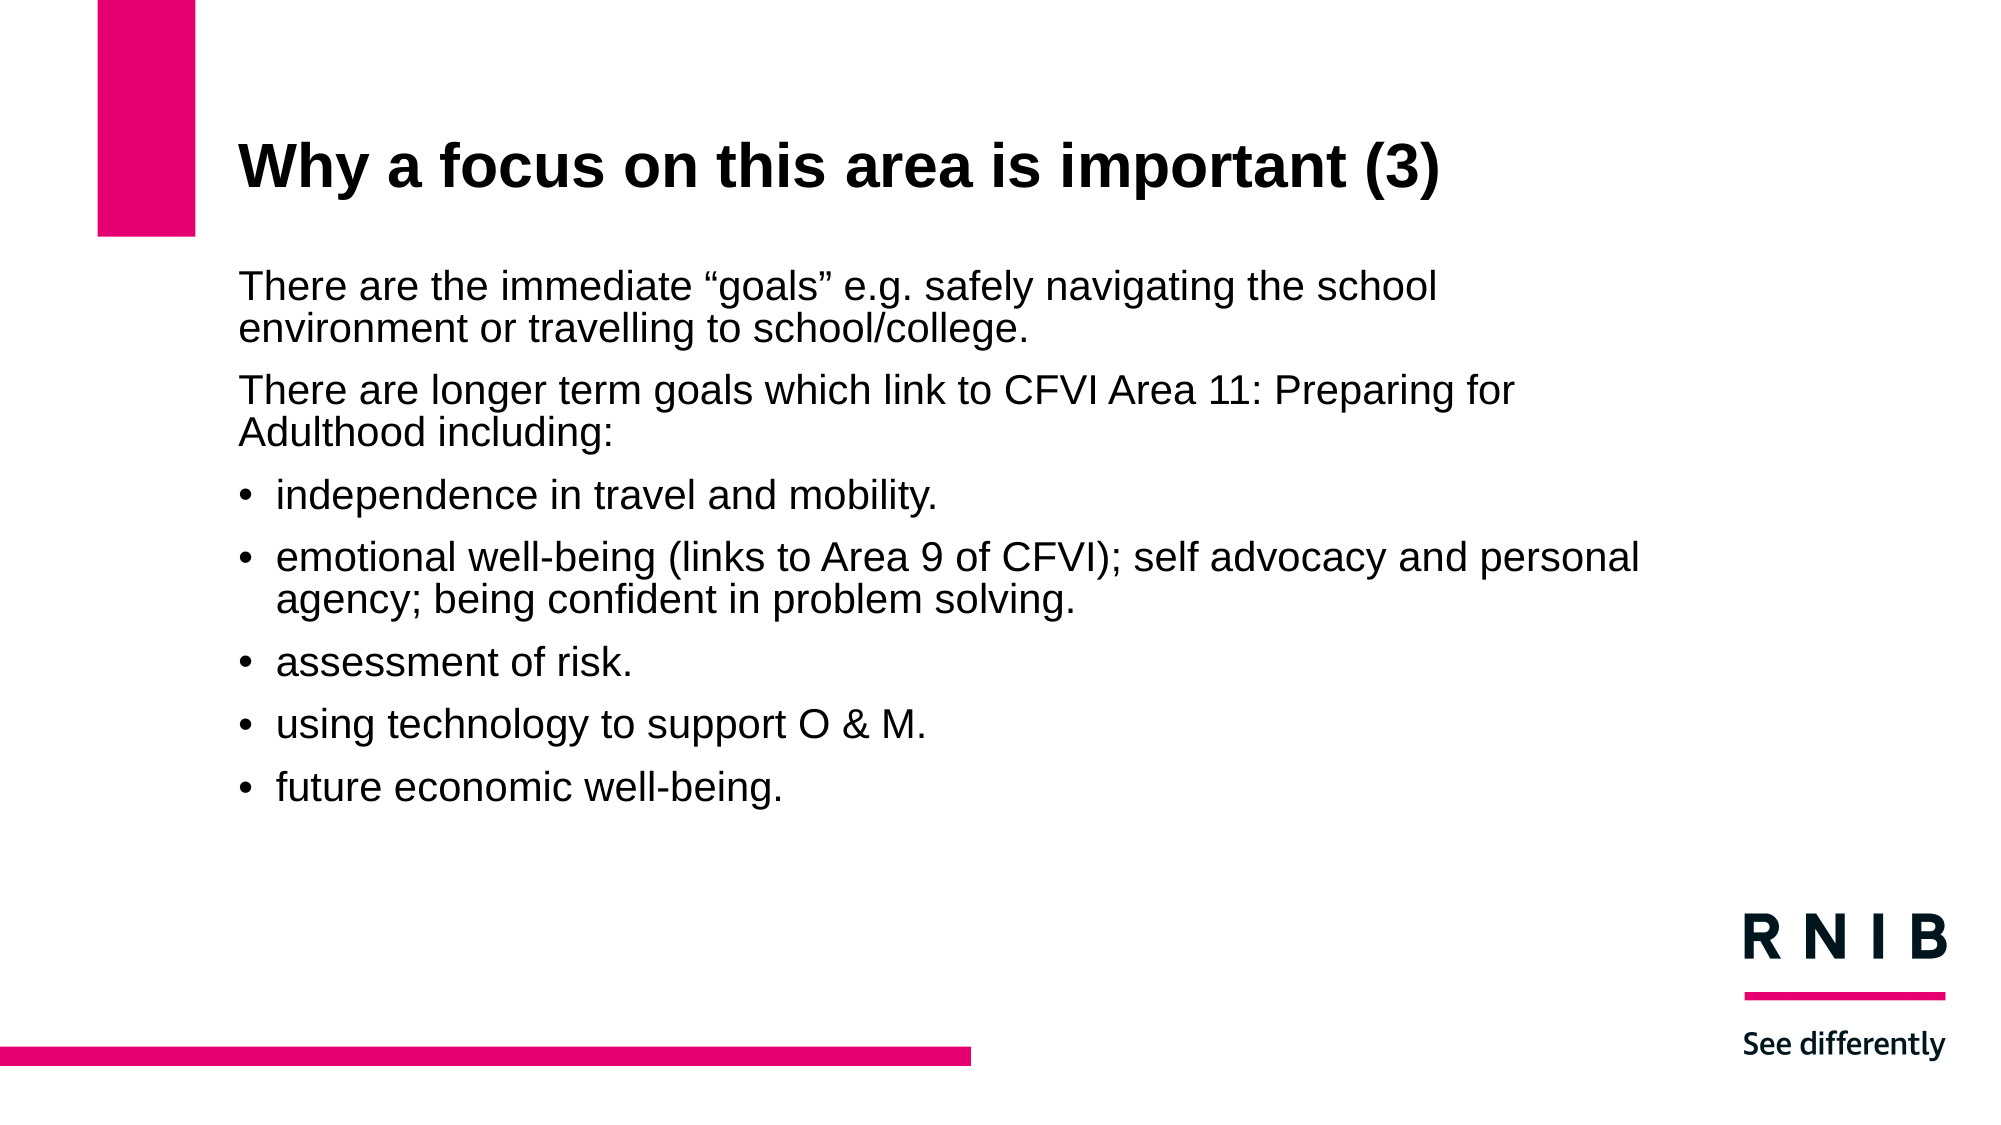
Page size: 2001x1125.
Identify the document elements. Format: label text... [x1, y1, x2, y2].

title Why a focus on this area is important (3) [223, 59, 1664, 259]
list There are the immediate “goals” e.g. safely navigating the school environment or travelling to school/college. There are longer term goals which link to CFVI Area 11: Preparing for Adulthood including: independence in travel and mobility. emotional well-being (links to Area 9 of CFVI); self advocacy and personal agency; being confident in problem solving. assessment of risk. using technology to support O & M. future economic well-being. [223, 259, 1664, 1021]
picture [1704, 847, 1982, 1125]
